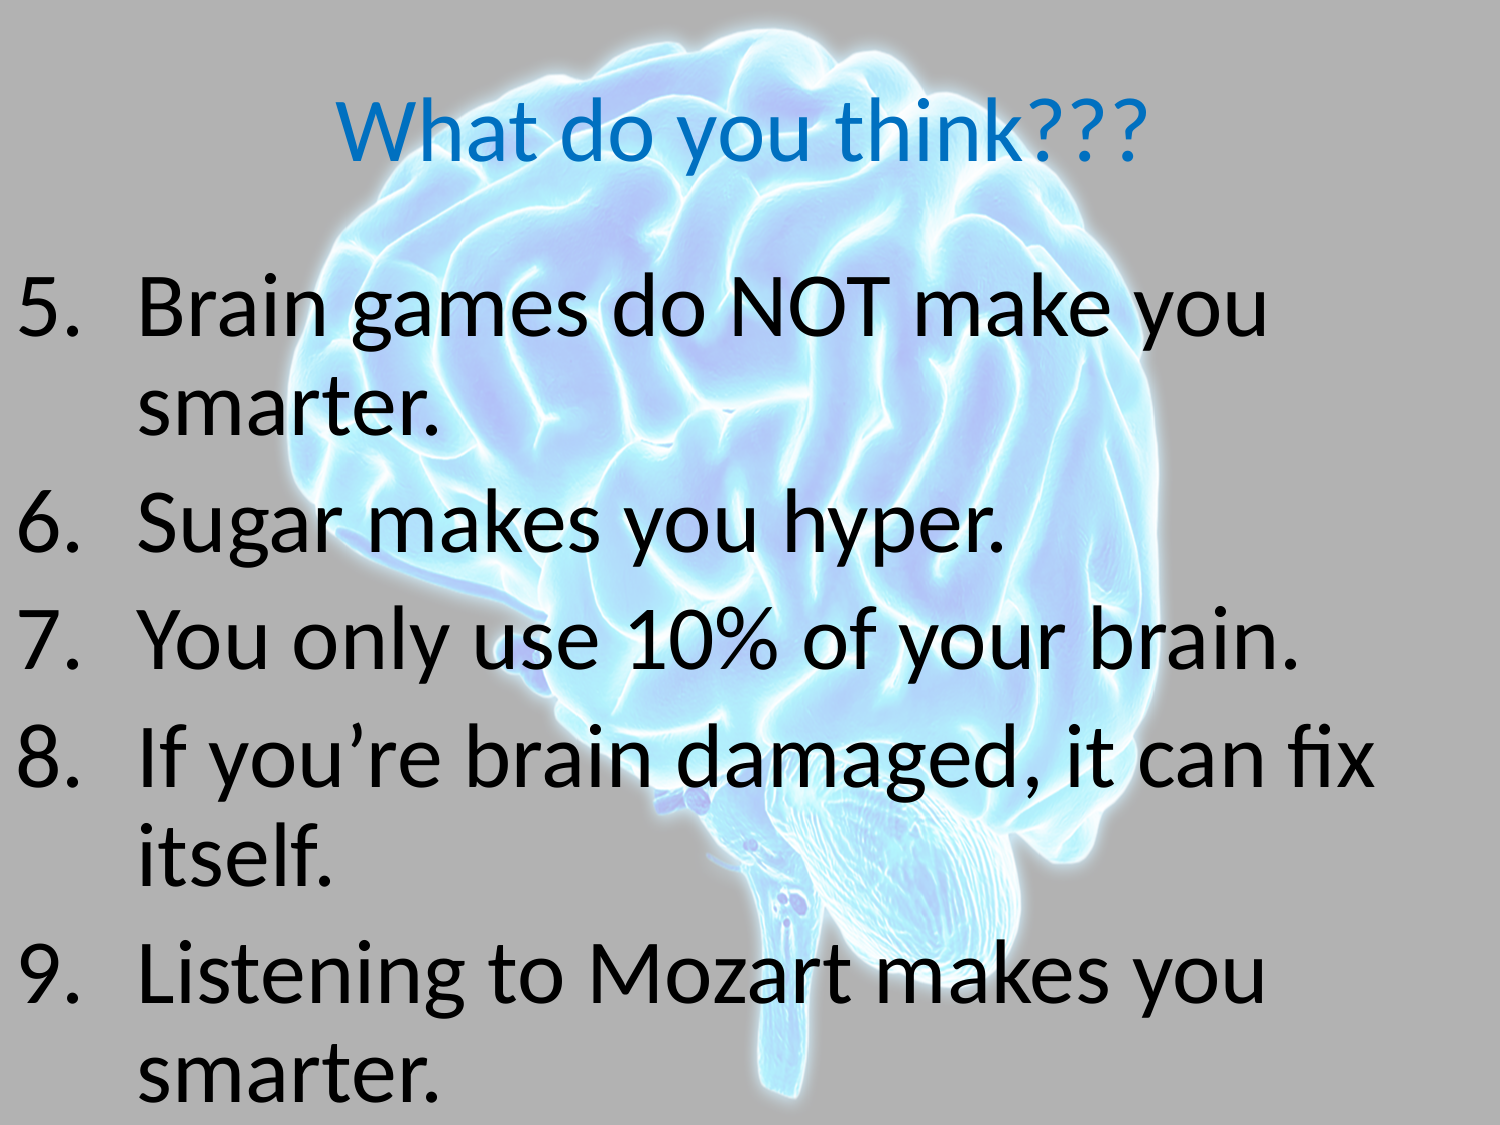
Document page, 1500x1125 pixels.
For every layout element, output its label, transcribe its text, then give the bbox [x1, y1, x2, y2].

list Brain games do NOT make you smarter. Sugar makes you hyper. You only use 10% of your brain. If you’re brain damaged, it can fix itself. Listening to Mozart makes you smarter. [0, 249, 1500, 524]
title What do you think??? [0, 37, 1410, 213]
